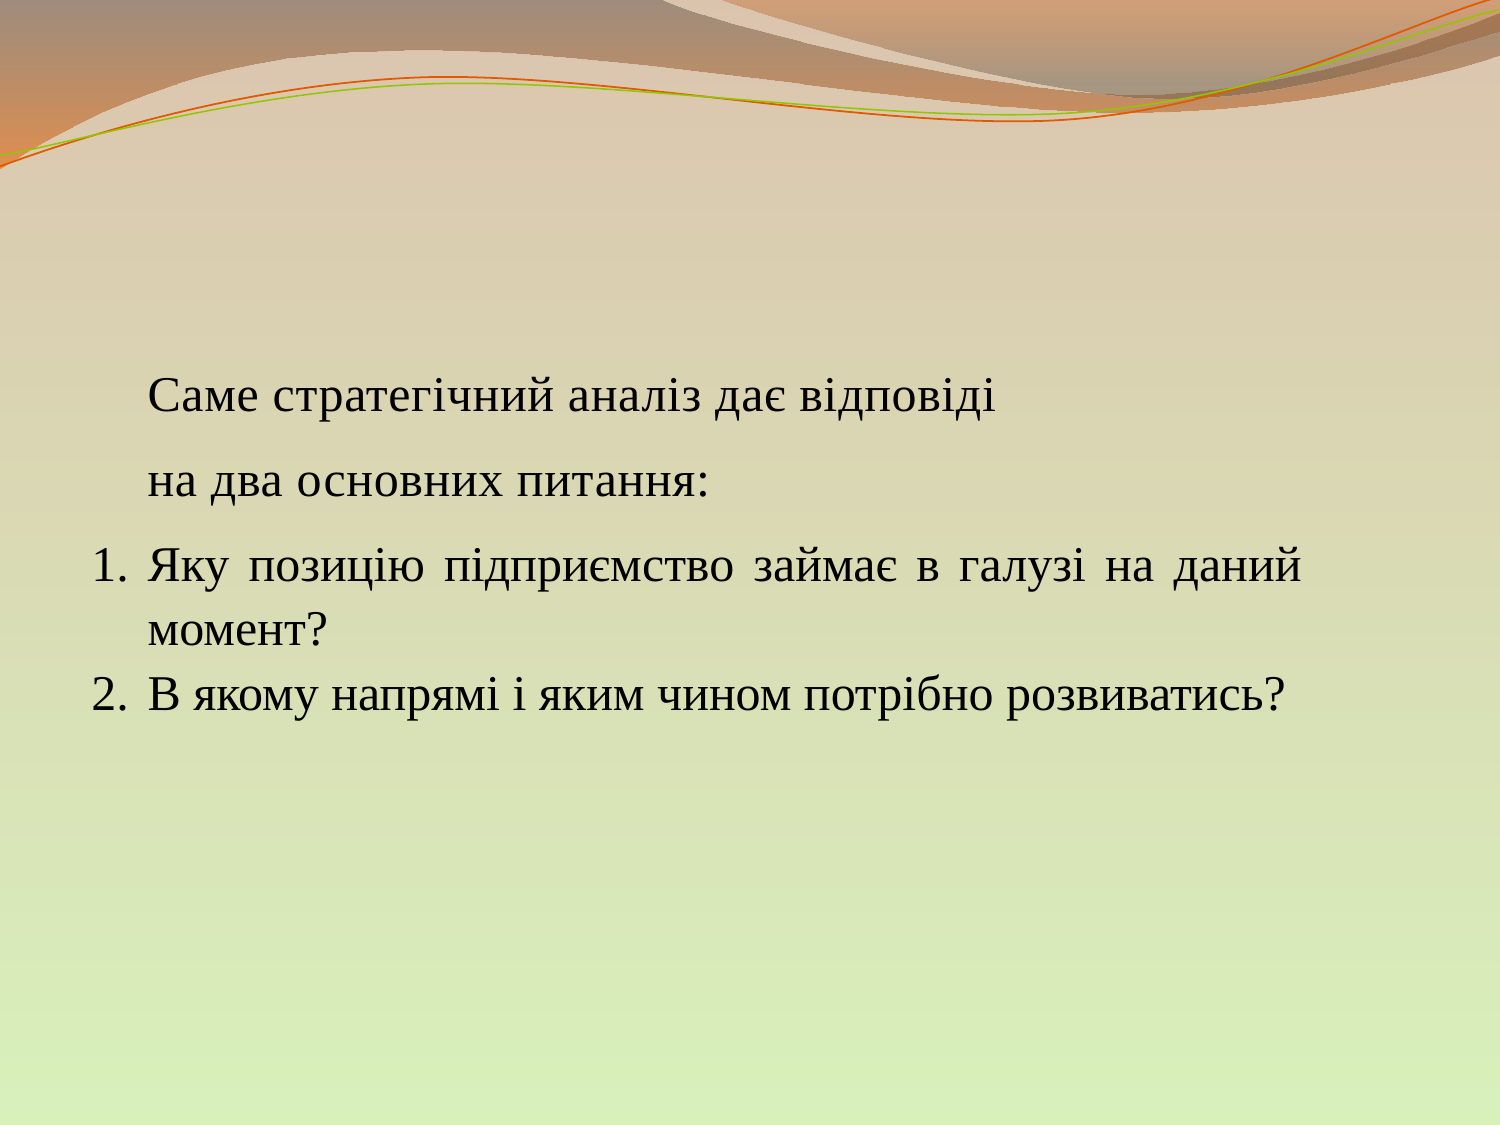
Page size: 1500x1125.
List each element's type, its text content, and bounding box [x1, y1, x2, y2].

text_box Саме стратегічний аналіз дає відповіді на два основних питання: Яку позицію підприємство займає в галузі на даний момент? В якому напрямі і яким чином потрібно розвиватись? [76, 349, 1317, 792]
